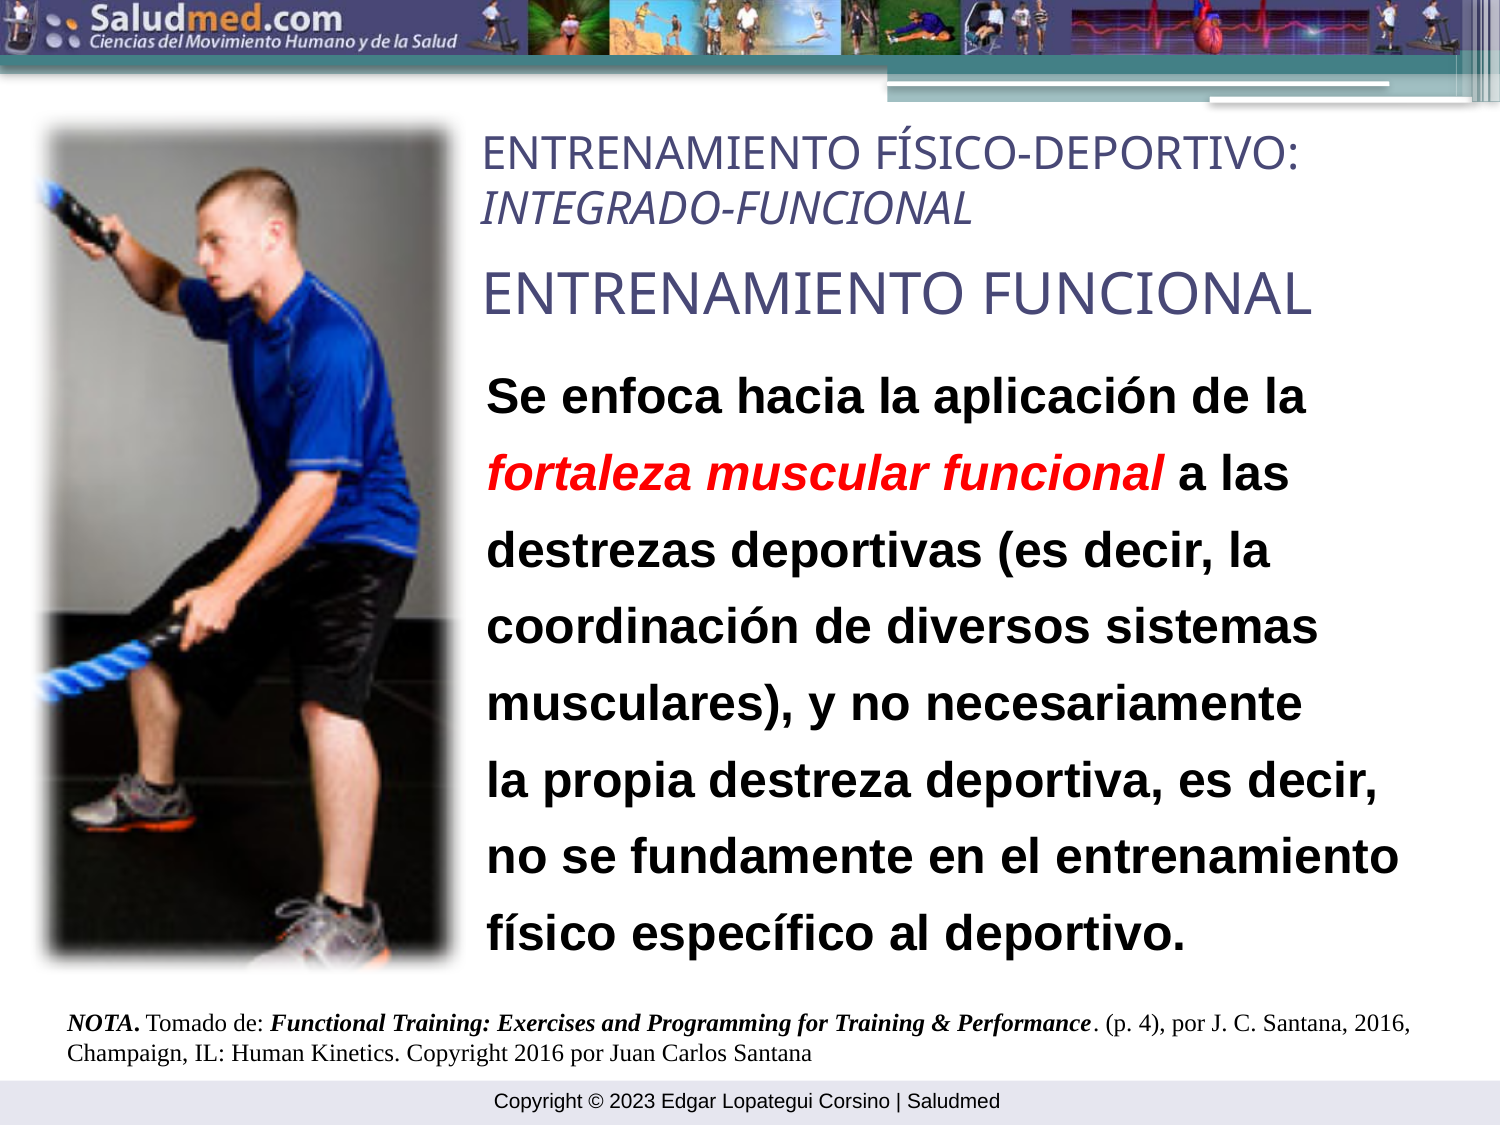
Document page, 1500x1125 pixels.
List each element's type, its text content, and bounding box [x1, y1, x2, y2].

text_box Se enfoca hacia la aplicación de la fortaleza muscular funcional a las destrezas deportivas (es decir, la coordinación de diversos sistemas musculares), y no necesariamente la propia destreza deportiva, es decir, no se fundamente en el entrenamiento físico específico al deportivo. [471, 349, 1459, 1000]
picture [29, 108, 467, 977]
picture [0, 0, 1460, 55]
text_box NOTA. Tomado de: Functional Training: Exercises and Programming for Training & Performance. (p. 4), por J. C. Santana, 2016, Champaign, IL: Human Kinetics. Copyright 2016 por Juan Carlos Santana [52, 999, 1459, 1071]
text_box ENTRENAMIENTO FUNCIONAL [473, 255, 1500, 327]
text_box ENTRENAMIENTO FÍSICO-DEPORTIVO: INTEGRADO-FUNCIONAL [466, 101, 1500, 255]
